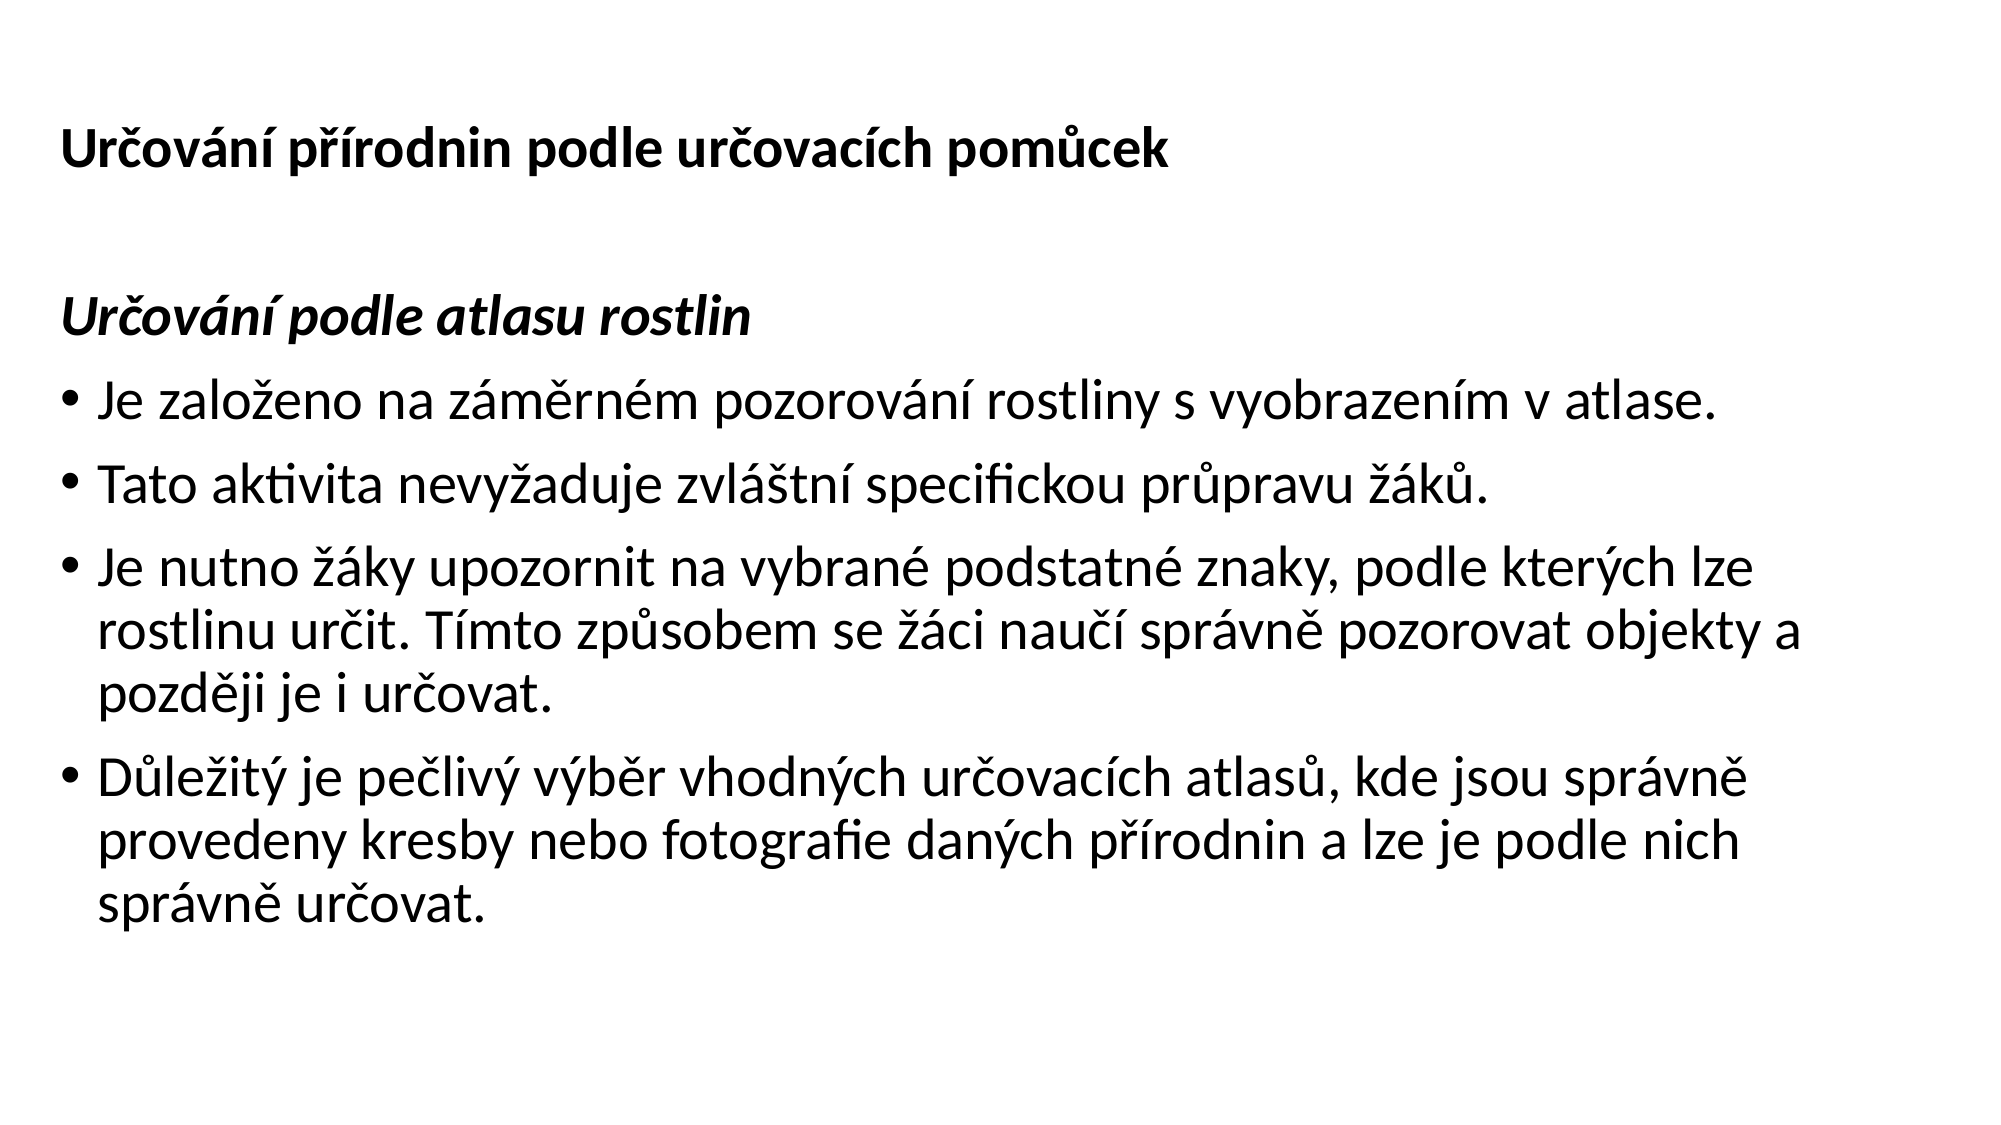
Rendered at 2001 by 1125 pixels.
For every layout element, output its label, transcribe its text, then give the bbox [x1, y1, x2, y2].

list Určování přírodnin podle určovacích pomůcek Určování podle atlasu rostlin Je založeno na záměrném pozorování rostliny s vyobrazením v atlase. Tato aktivita nevyžaduje zvláštní specifickou průpravu žáků. Je nutno žáky upozornit na vybrané podstatné znaky, podle kterých lze rostlinu určit. Tímto způsobem se žáci naučí správně pozorovat objekty a později je i určovat. Důležitý je pečlivý výběr vhodných určovacích atlasů, kde jsou správně provedeny kresby nebo fotografie daných přírodnin a lze je podle nich správně určovat. [45, 110, 1863, 1093]
